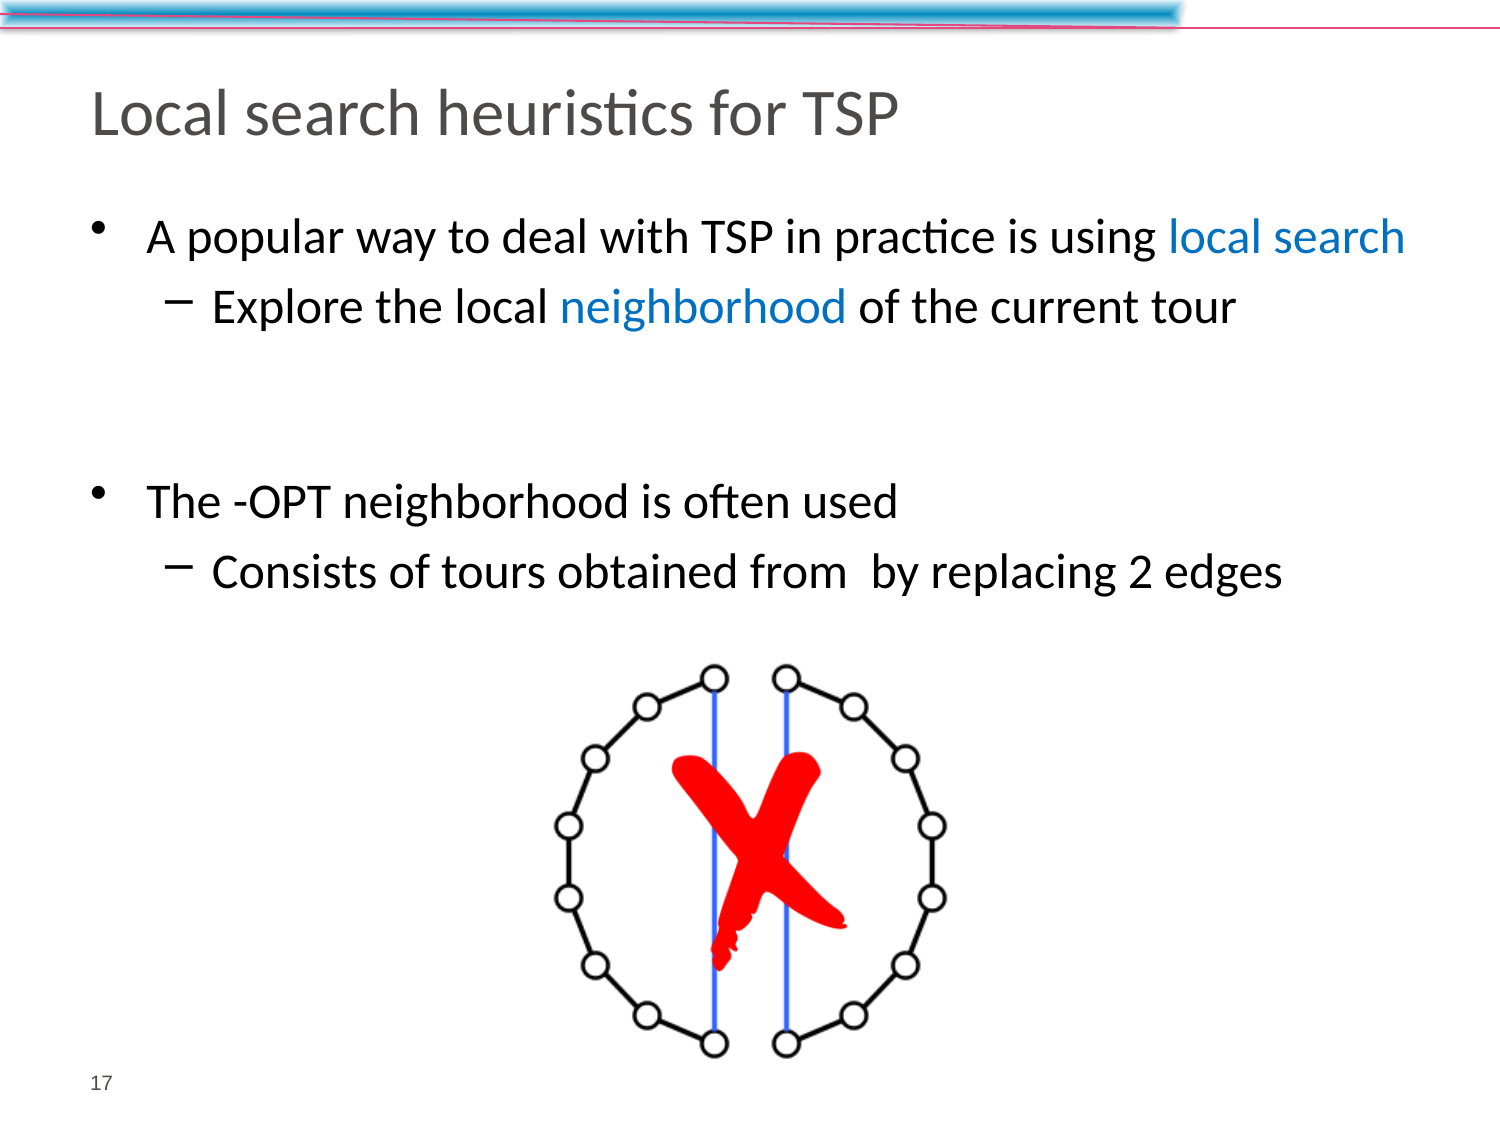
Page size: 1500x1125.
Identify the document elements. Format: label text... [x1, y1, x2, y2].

title Local search heuristics for TSP [76, 57, 1427, 161]
slide_number 17 [75, 1069, 396, 1115]
picture [537, 646, 963, 1073]
